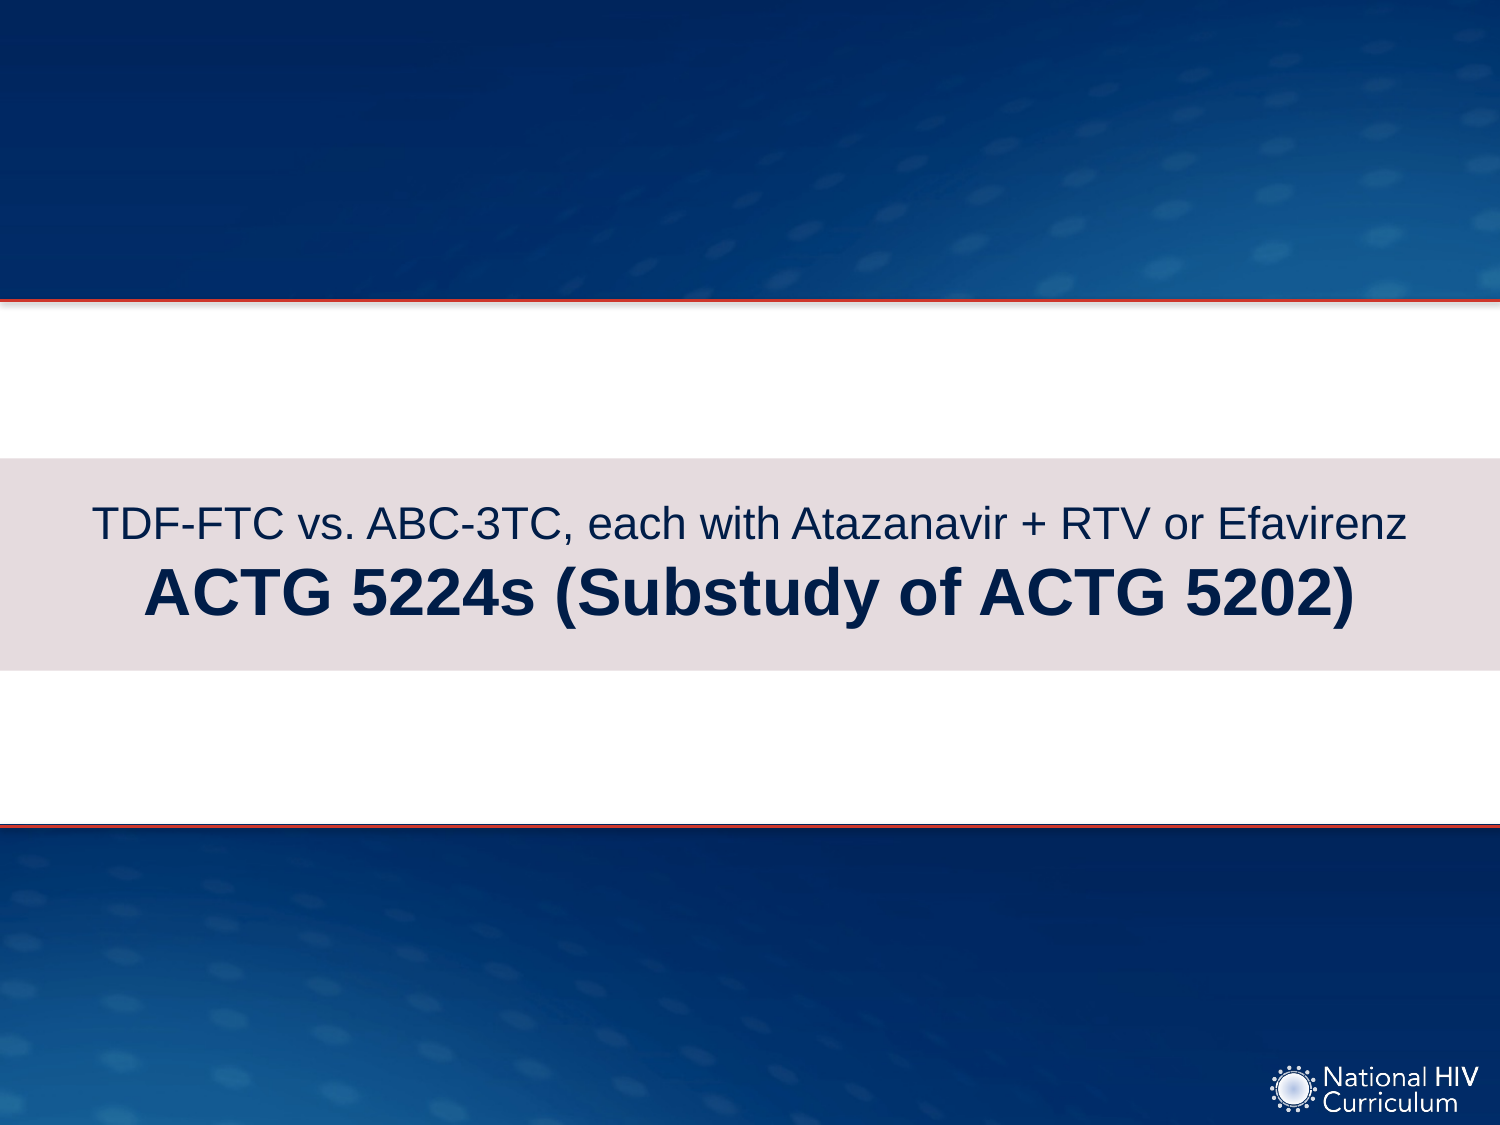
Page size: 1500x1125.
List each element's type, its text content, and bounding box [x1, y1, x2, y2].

title TDF-FTC vs. ABC-3TC, each with Atazanavir + RTV or Efavirenz ACTG 5224s (Substudy of ACTG 5202) [75, 460, 1426, 670]
picture [0, 0, 1500, 299]
picture [0, 828, 1500, 1125]
